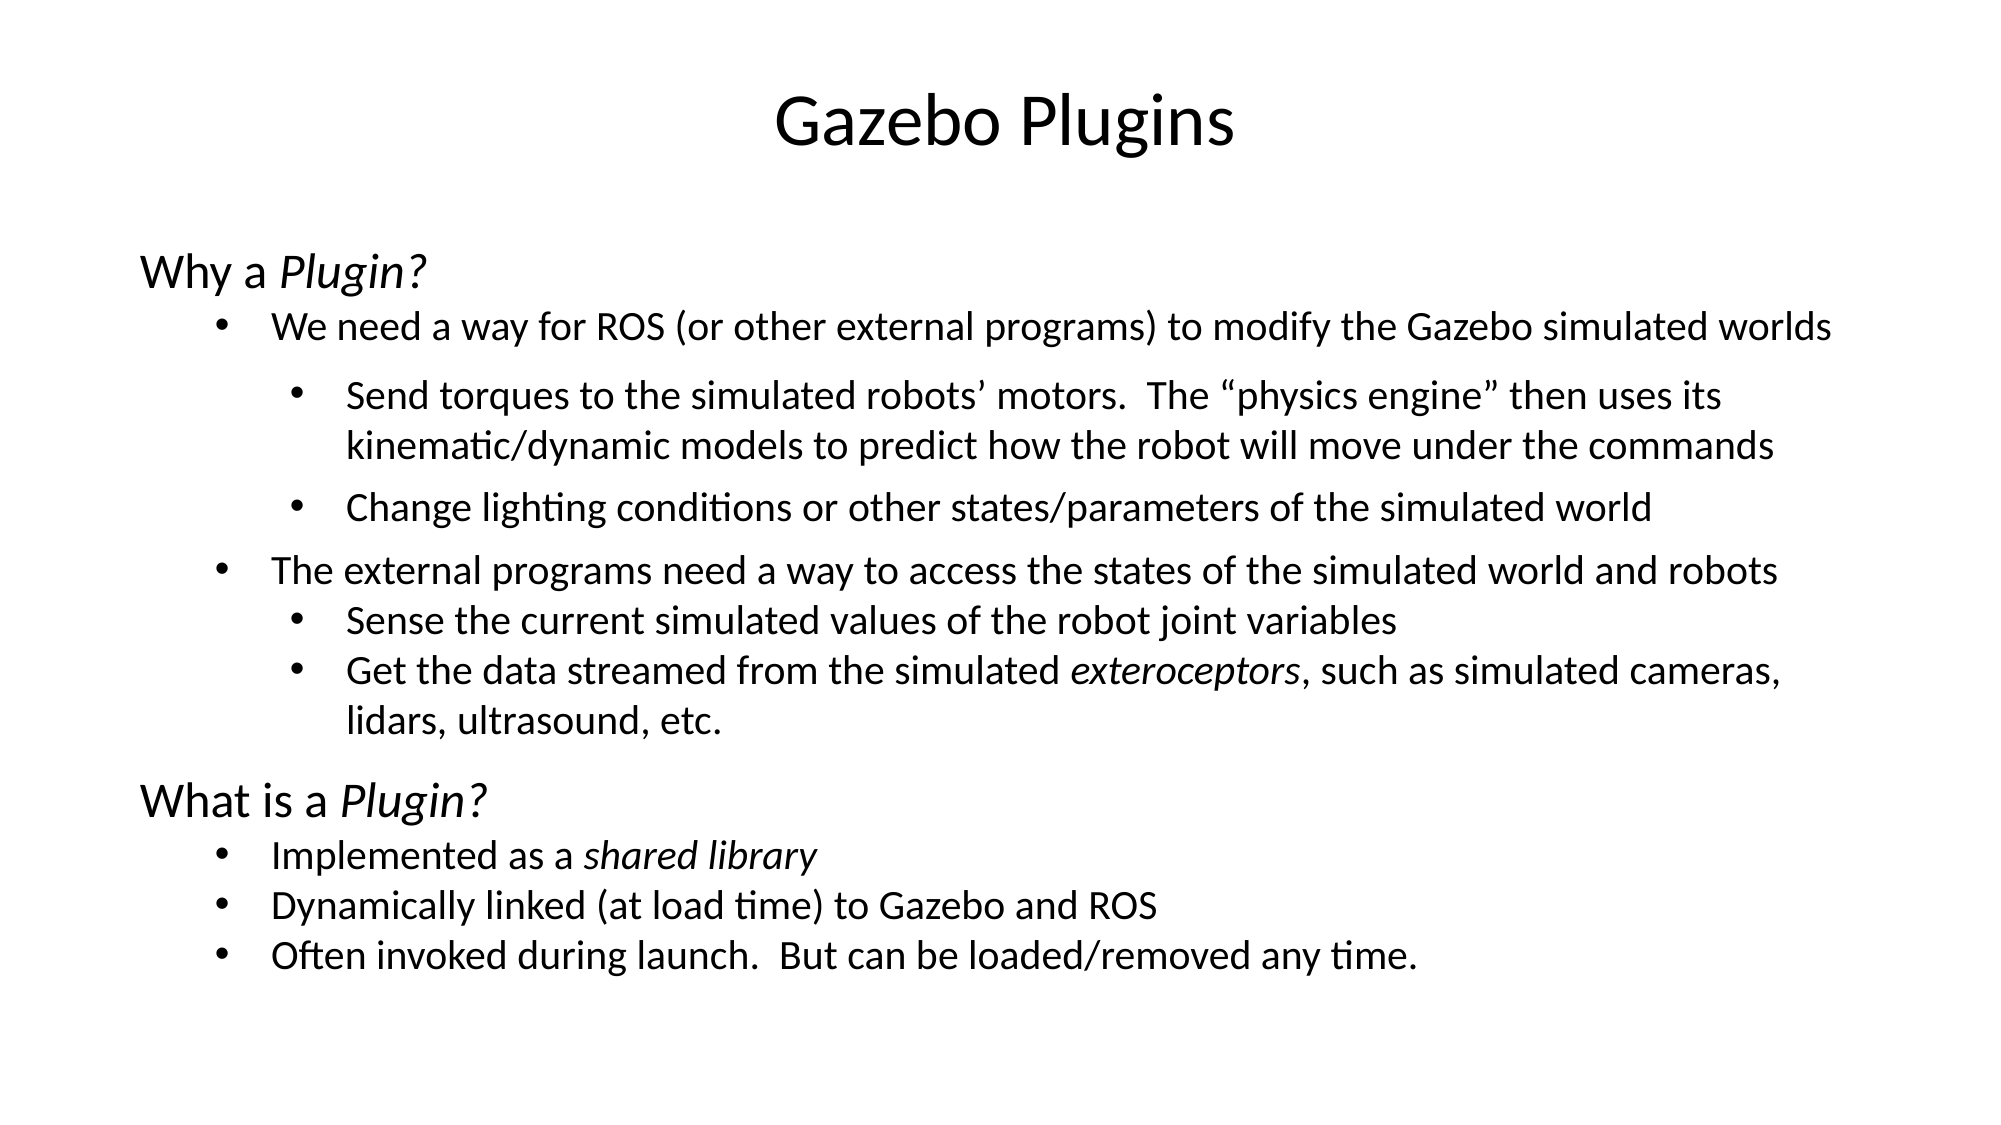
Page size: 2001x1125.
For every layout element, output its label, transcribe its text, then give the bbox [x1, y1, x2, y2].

text_box Gazebo Plugins [596, 63, 1414, 169]
text_box Why a Plugin? We need a way for ROS (or other external programs) to modify the Gazebo simulated worlds Send torques to the simulated robots’ motors. The “physics engine” then uses its kinematic/dynamic models to predict how the robot will move under the commands Change lighting conditions or other states/parameters of the simulated world The external programs need a way to access the states of the simulated world and robots Sense the current simulated values of the robot joint variables Get the data streamed from the simulated exteroceptors, such as simulated cameras, lidars, ultrasound, etc. What is a Plugin? Implemented as a shared library Dynamically linked (at load time) to Gazebo and ROS Often invoked during launch. But can be loaded/removed any time. [125, 231, 1886, 986]
